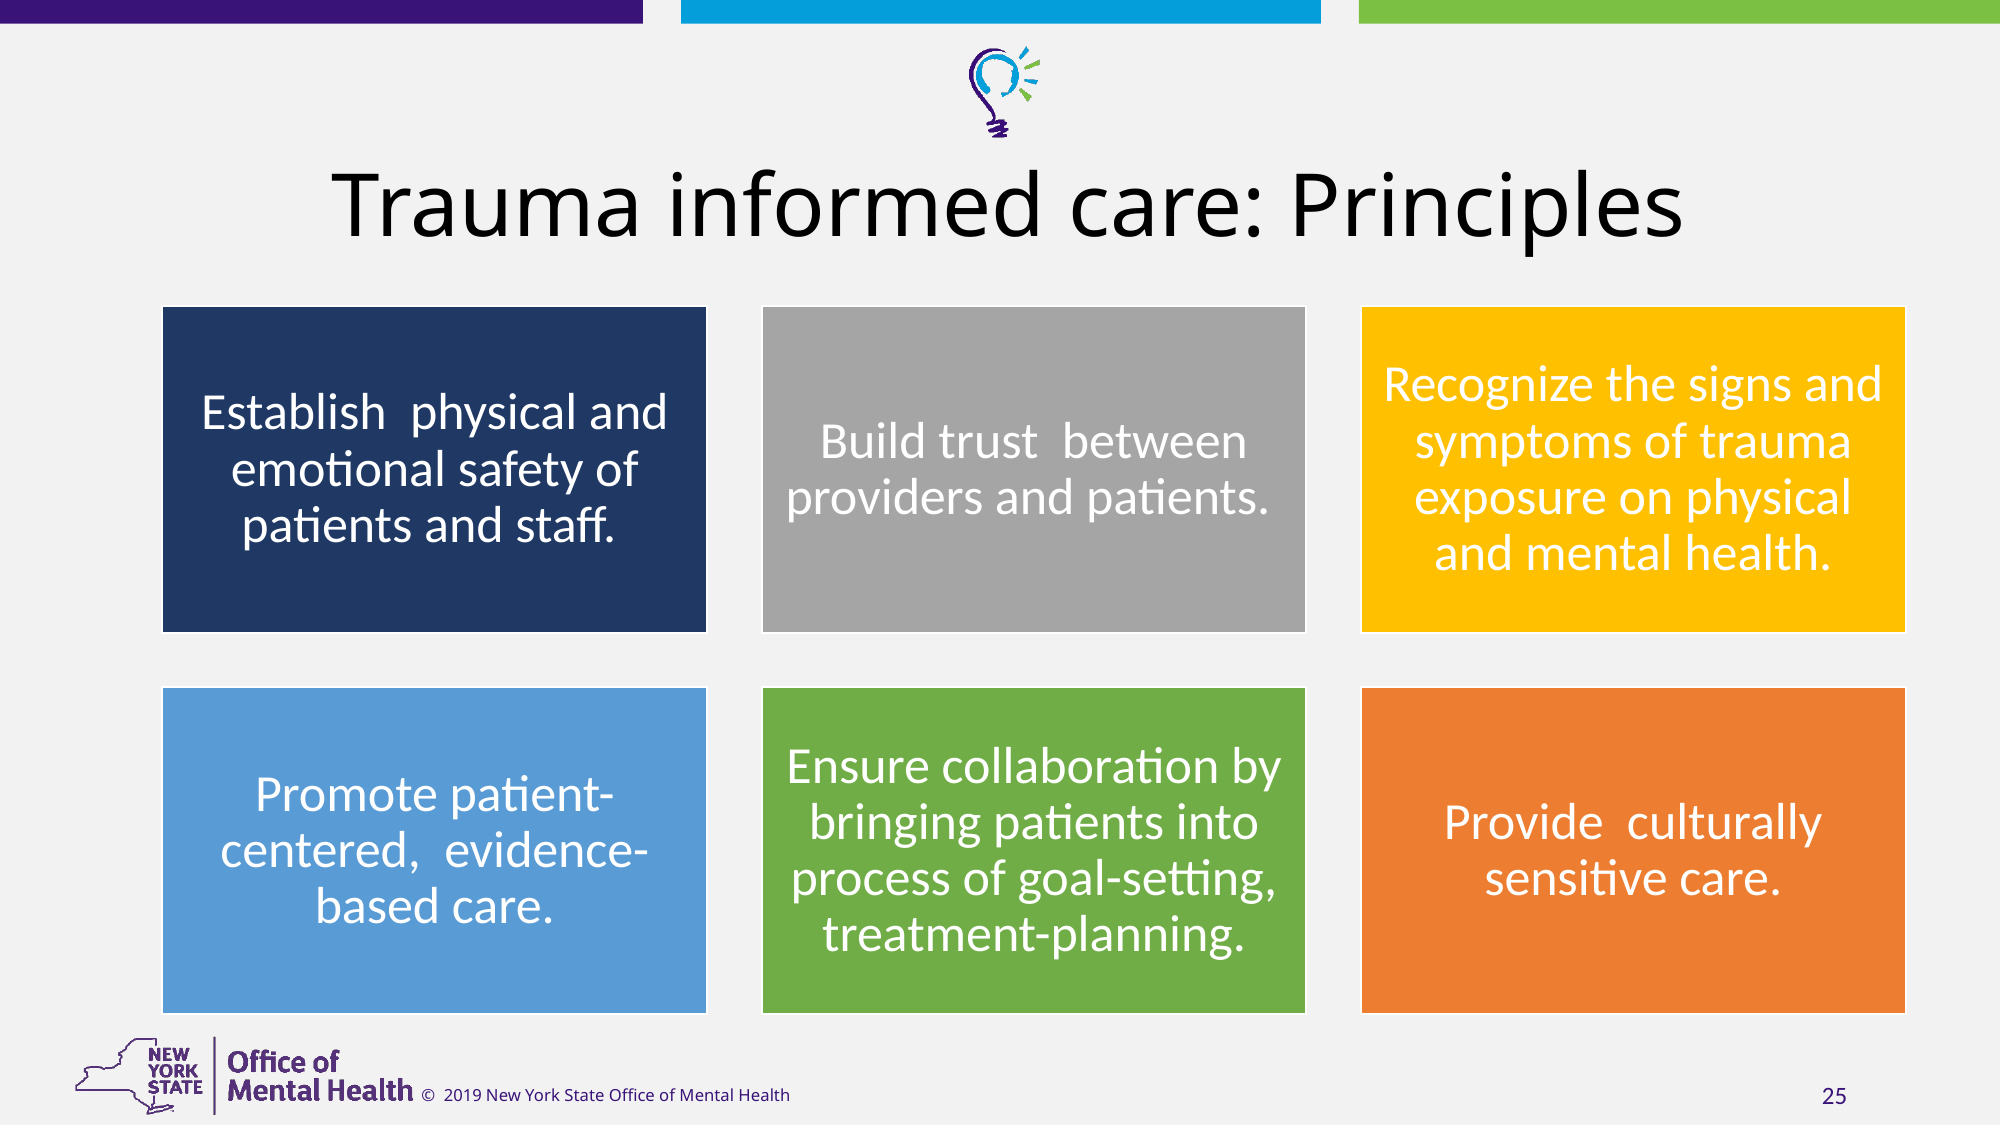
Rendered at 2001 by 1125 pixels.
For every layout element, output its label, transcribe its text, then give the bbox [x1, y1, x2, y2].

picture [71, 1032, 417, 1119]
title Trauma informed care: Principles [310, 110, 1755, 305]
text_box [162, 305, 1906, 1015]
picture [949, 26, 1051, 110]
